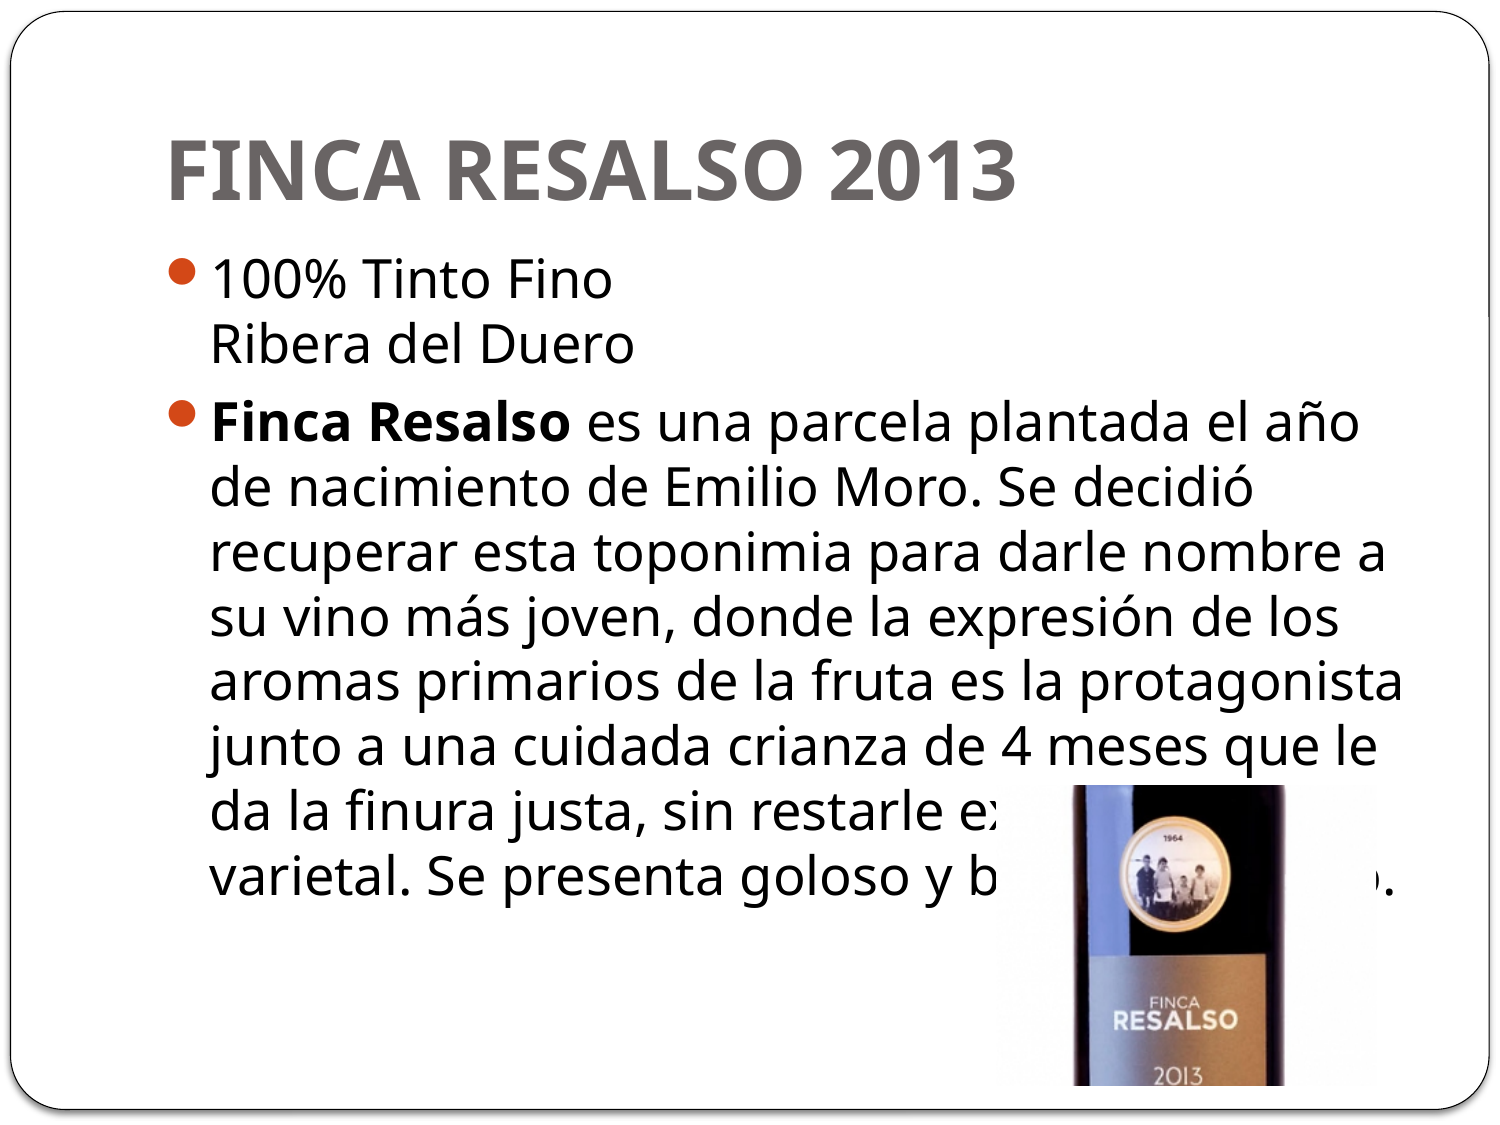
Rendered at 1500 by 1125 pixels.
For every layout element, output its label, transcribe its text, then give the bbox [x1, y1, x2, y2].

list 100% Tinto Fino Ribera del Duero Finca Resalso es una parcela plantada el año de nacimiento de Emilio Moro. Se decidió recuperar esta toponimia para darle nombre a su vino más joven, donde la expresión de los aromas primarios de la fruta es la protagonista junto a una cuidada crianza de 4 meses que le da la finura justa, sin restarle expresión varietal. Se presenta goloso y bien equilibrado. [150, 237, 1425, 988]
picture [995, 784, 1377, 1086]
title FINCA RESALSO 2013 [150, 45, 1425, 233]
